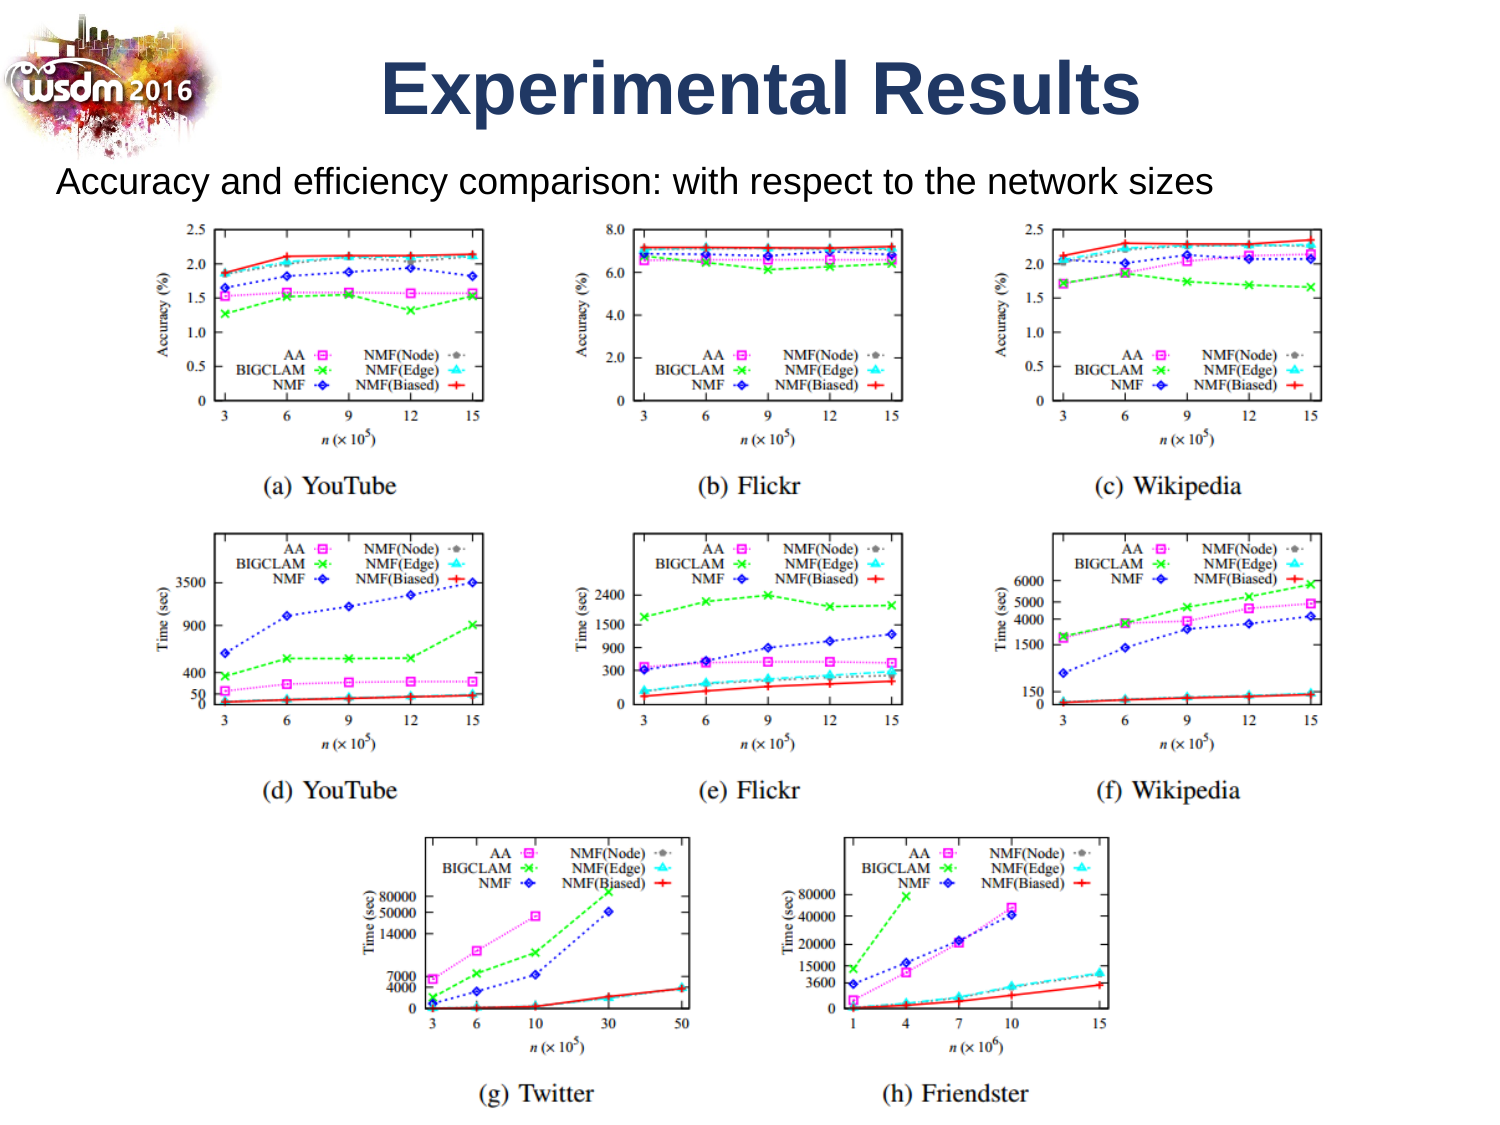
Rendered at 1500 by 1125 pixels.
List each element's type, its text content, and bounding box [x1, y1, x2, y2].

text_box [0, 0, 222, 168]
picture [149, 222, 1331, 1113]
title Experimental Results [222, 31, 1302, 149]
text_box Accuracy and efficiency comparison: with respect to the network sizes [41, 149, 1459, 210]
